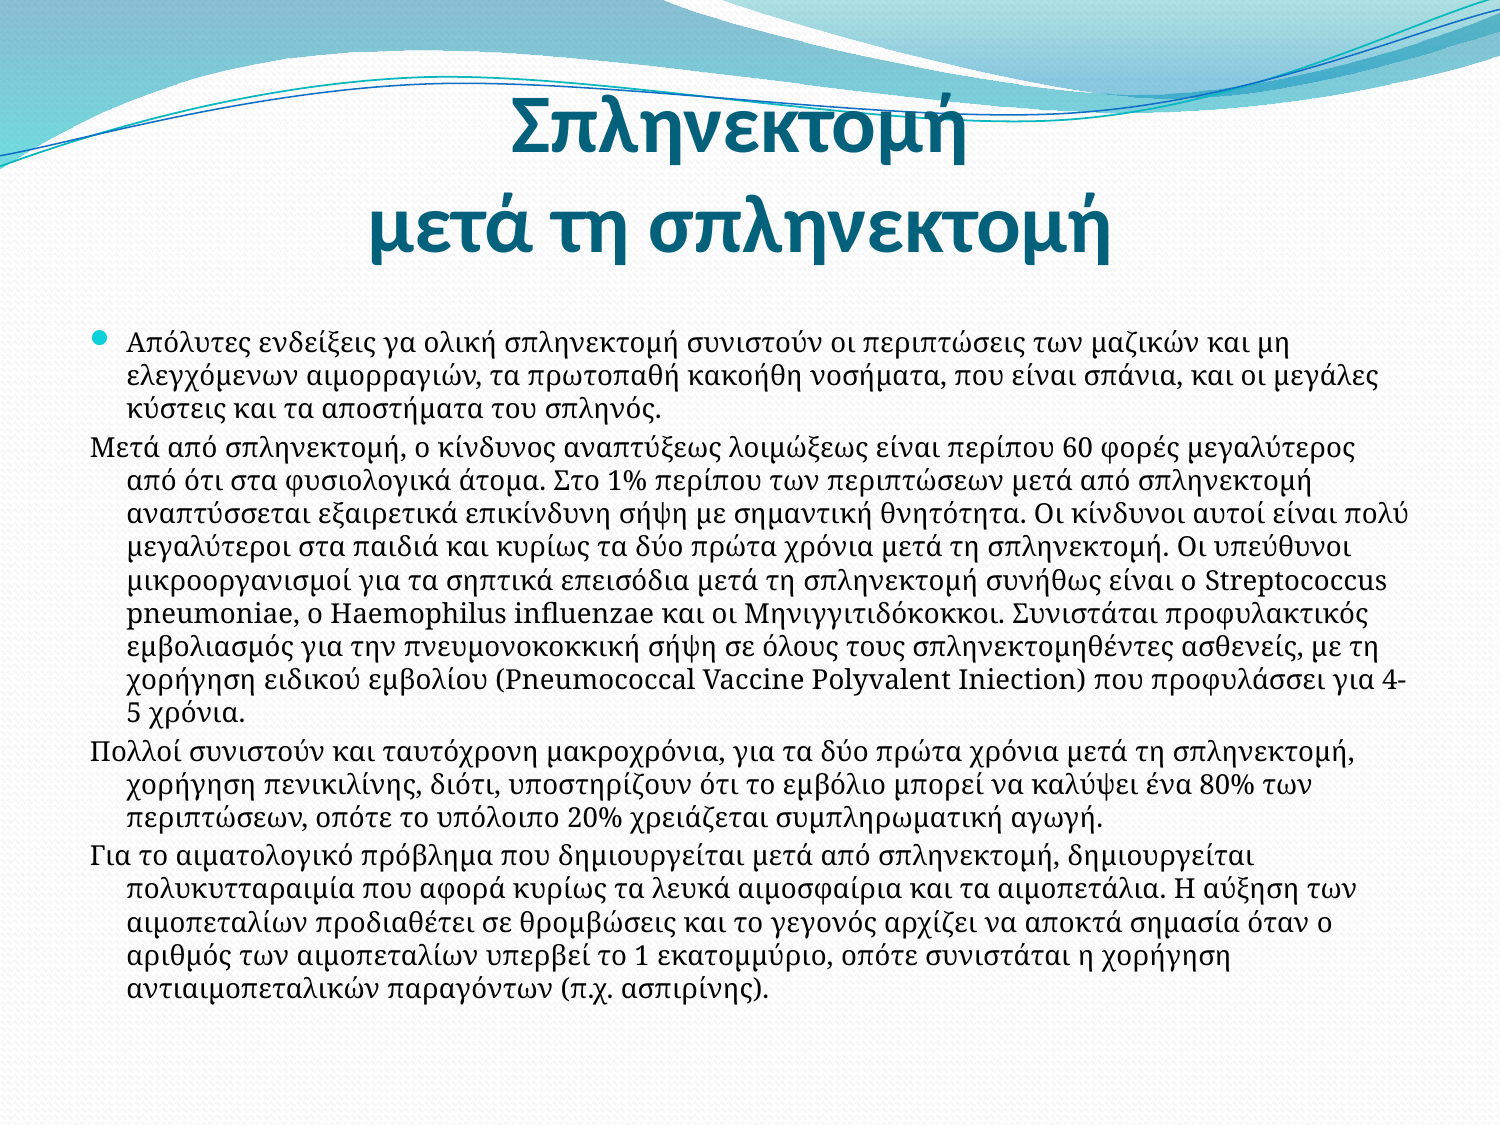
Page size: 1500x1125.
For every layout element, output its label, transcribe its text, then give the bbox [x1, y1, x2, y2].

list Απόλυτες ενδείξεις γα ολική σπληνεκτομή συνιστούν οι περιπτώσεις των μαζικών και μη ελεγχόμενων αιμορραγιών, τα πρωτοπαθή κακοήθη νοσήματα, που είναι σπάνια, και οι μεγάλες κύστεις και τα αποστήματα του σπληνός. Μετά από σπληνεκτομή, ο κίνδυνος αναπτύξεως λοιμώξεως είναι περίπου 60 φορές μεγαλύτερος από ότι στα φυσιολογικά άτομα. Στο 1% περίπου των περιπτώσεων μετά από σπληνεκτομή αναπτύσσεται εξαιρετικά επικίνδυνη σήψη με σημαντική θνητότητα. Οι κίνδυνοι αυτοί είναι πολύ μεγαλύτεροι στα παιδιά και κυρίως τα δύο πρώτα χρόνια μετά τη σπληνεκτομή. Οι υπεύθυνοι μικροοργανισμοί για τα σηπτικά επεισόδια μετά τη σπληνεκτομή συνήθως είναι ο Streptococcus pneumoniae, o Haemophilus influenzae και οι Μηνιγγιτιδόκοκκοι. Συνιστάται προφυλακτικός εμβολιασμός για την πνευμονοκοκκική σήψη σε όλους τους σπληνεκτομηθέντες ασθενείς, με τη χορήγηση ειδικού εμβολίου (Pneumococcal Vaccine Polyvalent Iniection) που προφυλάσσει για 4-5 χρόνια. Πολλοί συνιστούν και ταυτόχρονη μακροχρόνια, για τα δύο πρώτα χρόνια μετά τη σπληνεκτομή, χορήγηση πενικιλίνης, διότι, υποστηρίζουν ότι το εμβόλιο μπορεί να καλύψει ένα 80% των περιπτώσεων, οπότε το υπόλοιπο 20% χρειάζεται συμπληρωματική αγωγή. Για το αιματολογικό πρόβλημα που δημιουργείται μετά από σπληνεκτομή, δημιουργείται πολυκυτταραιμία που αφορά κυρίως τα λευκά αιμοσφαίρια και τα αιμοπετάλια. Η αύξηση των αιμοπεταλίων προδιαθέτει σε θρομβώσεις και το γεγονός αρχίζει να αποκτά σημασία όταν ο αριθμός των αιμοπεταλίων υπερβεί το 1 εκατομμύριο, οπότε συνιστάται η χορήγηση αντιαιμοπεταλικών παραγόντων (π.χ. ασπιρίνης). [75, 317, 1425, 1038]
title Σπληνεκτομή μετά τη σπληνεκτομή [75, 105, 1425, 270]
